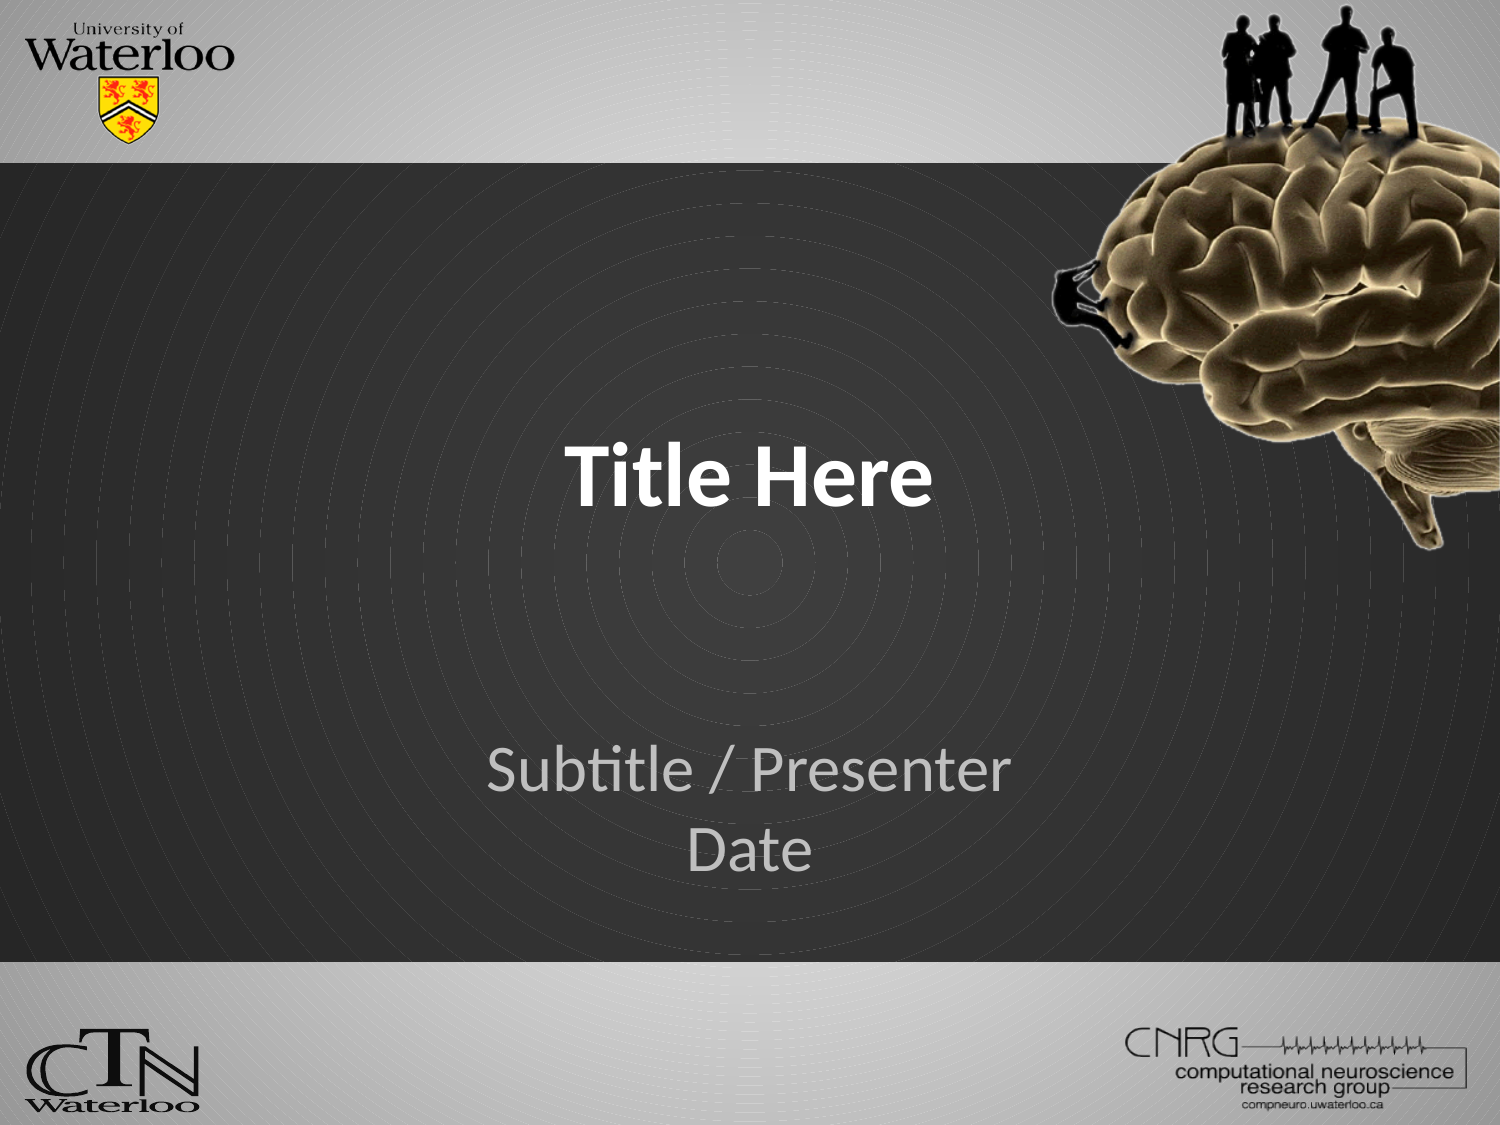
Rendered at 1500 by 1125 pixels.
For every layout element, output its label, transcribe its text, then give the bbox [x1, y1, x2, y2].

picture [1051, 0, 1500, 553]
subtitle Subtitle / Presenter Date [224, 637, 1276, 941]
picture [1125, 1027, 1467, 1112]
picture [24, 21, 235, 146]
title Title Here [112, 349, 1388, 591]
